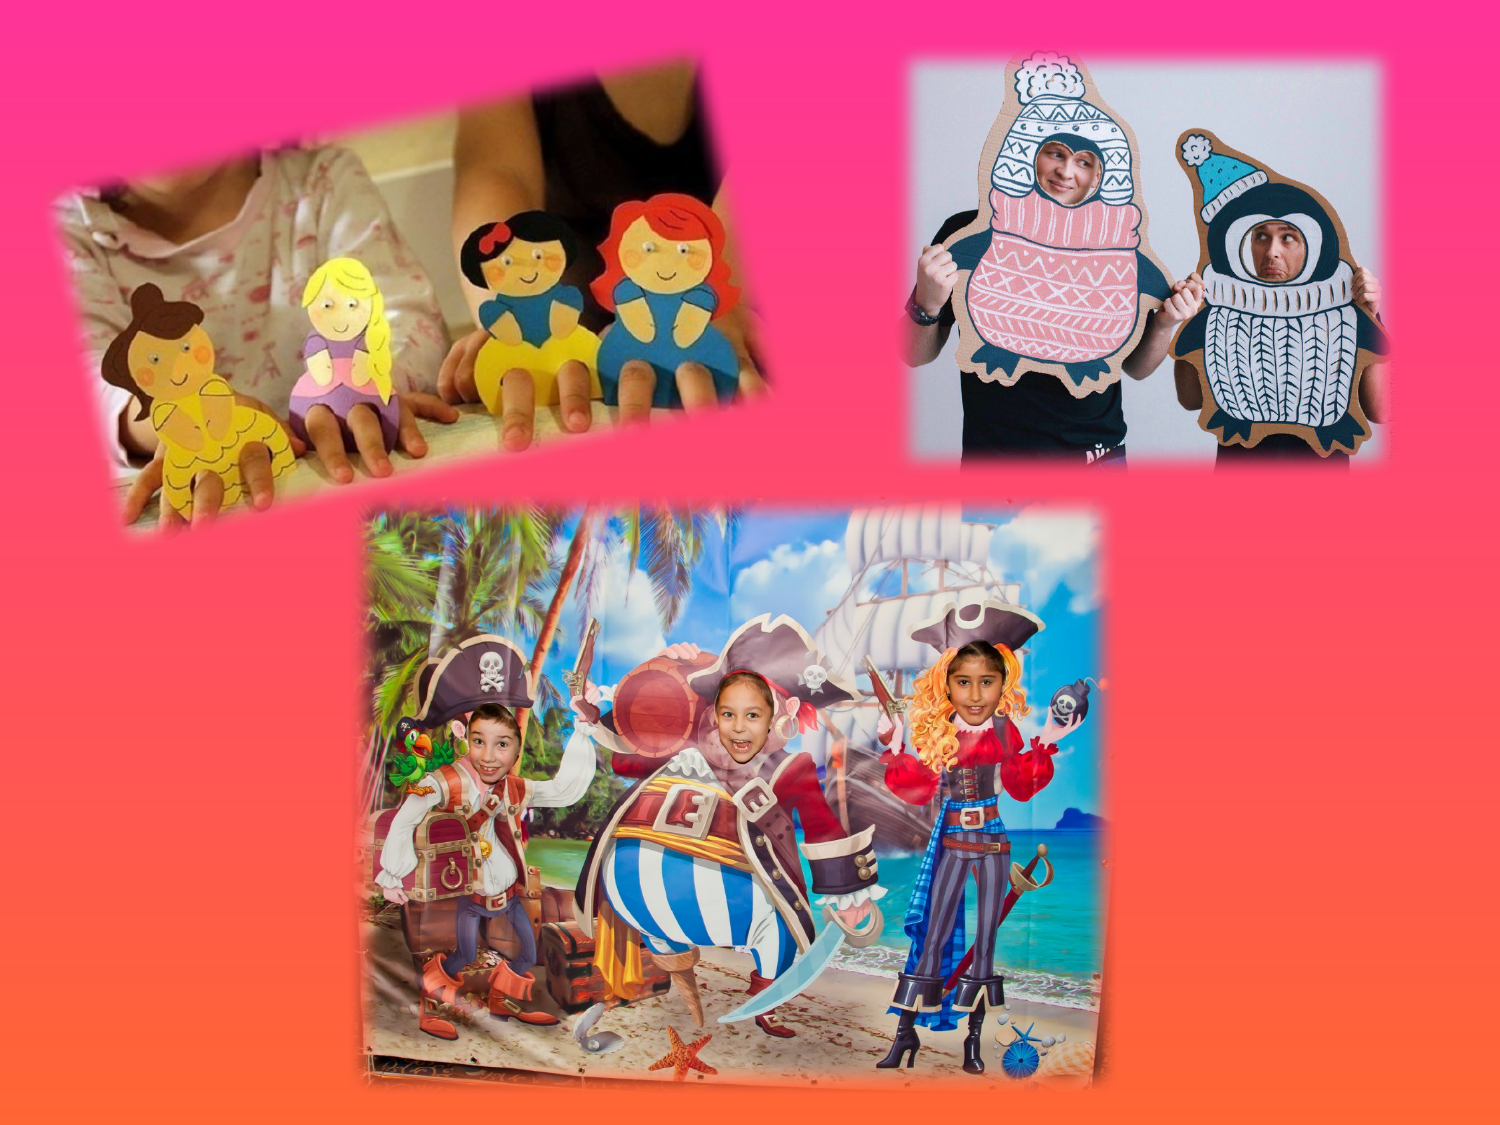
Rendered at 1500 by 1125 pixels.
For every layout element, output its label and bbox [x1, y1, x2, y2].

picture [890, 42, 1400, 478]
picture [348, 491, 1117, 1095]
picture [62, 71, 760, 520]
